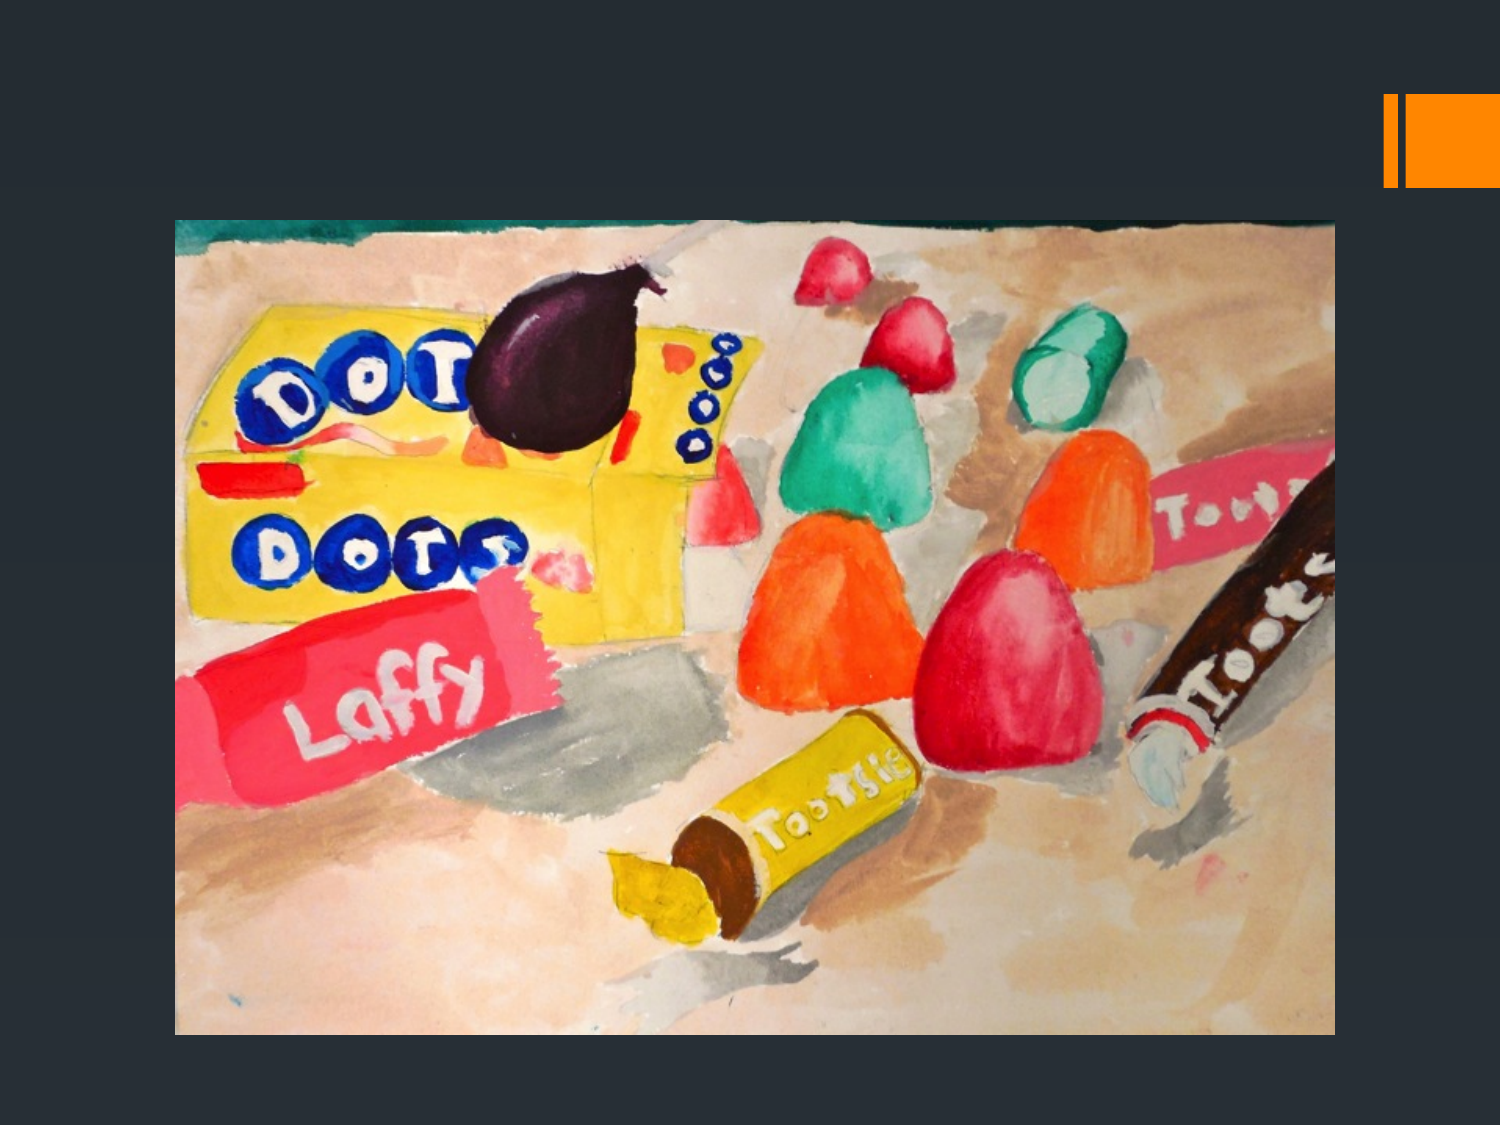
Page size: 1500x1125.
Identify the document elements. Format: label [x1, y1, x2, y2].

list [0, 219, 1500, 1036]
